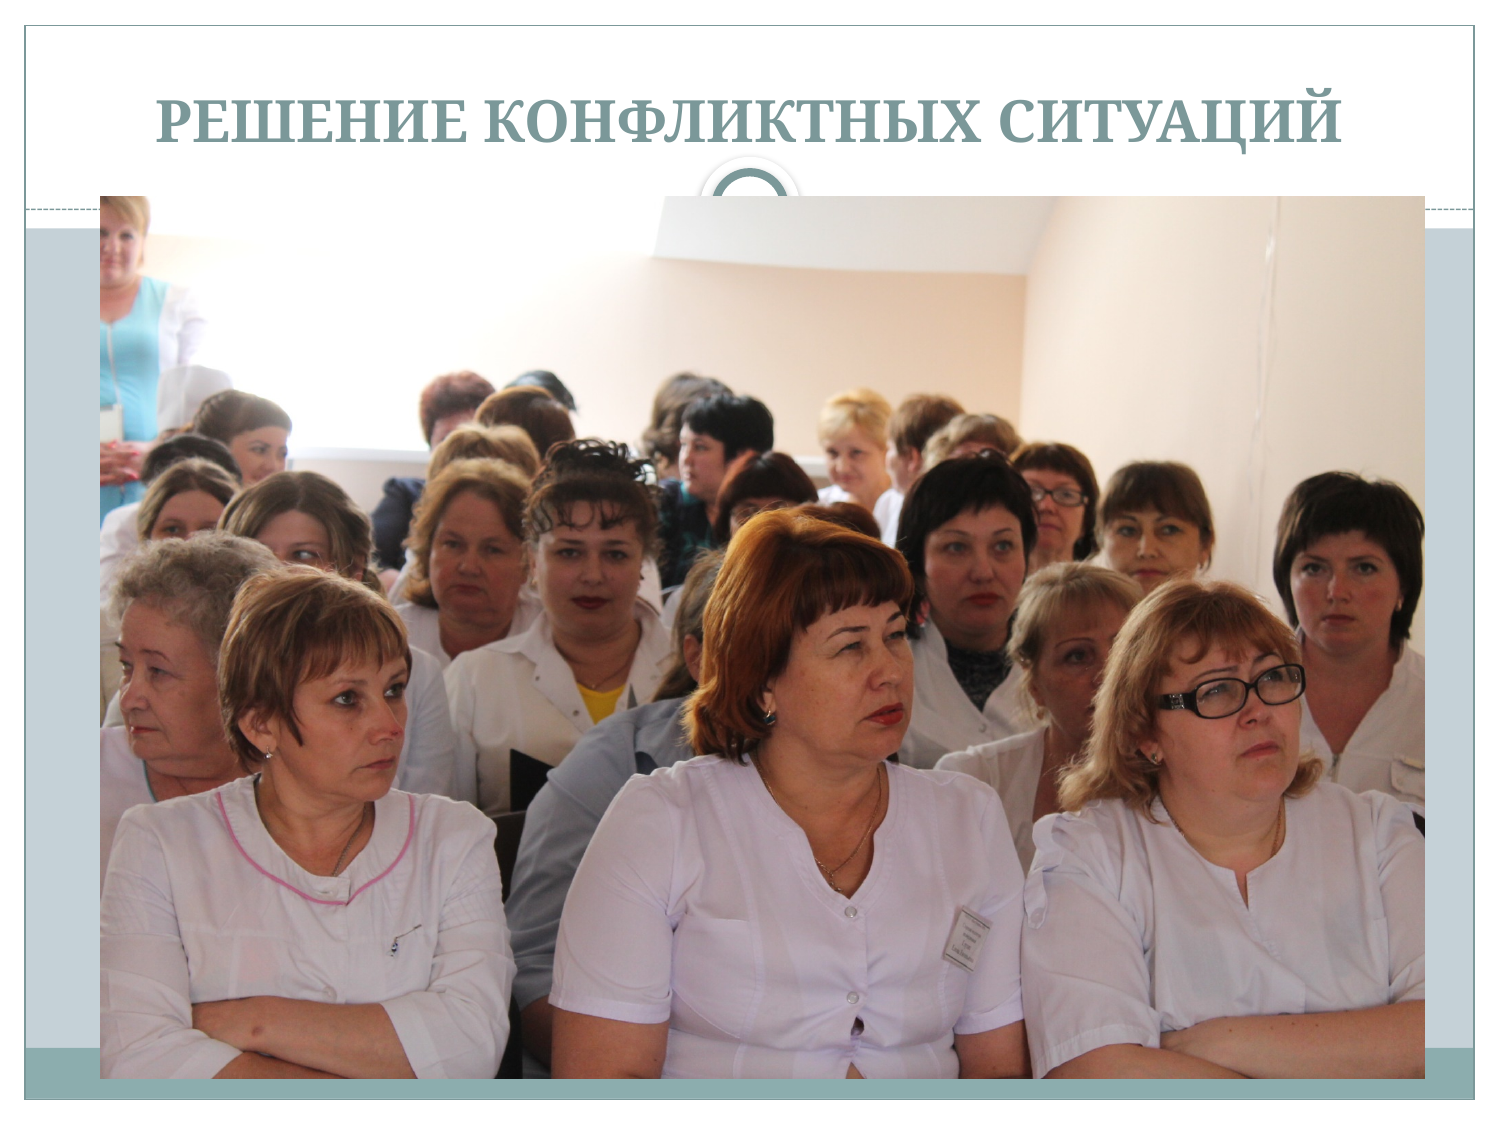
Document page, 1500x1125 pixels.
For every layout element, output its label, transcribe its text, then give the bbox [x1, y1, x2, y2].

title РЕШЕНИЕ КОНФЛИКТНЫХ СИТУАЦИЙ [49, 37, 1450, 162]
picture [100, 196, 1425, 1080]
